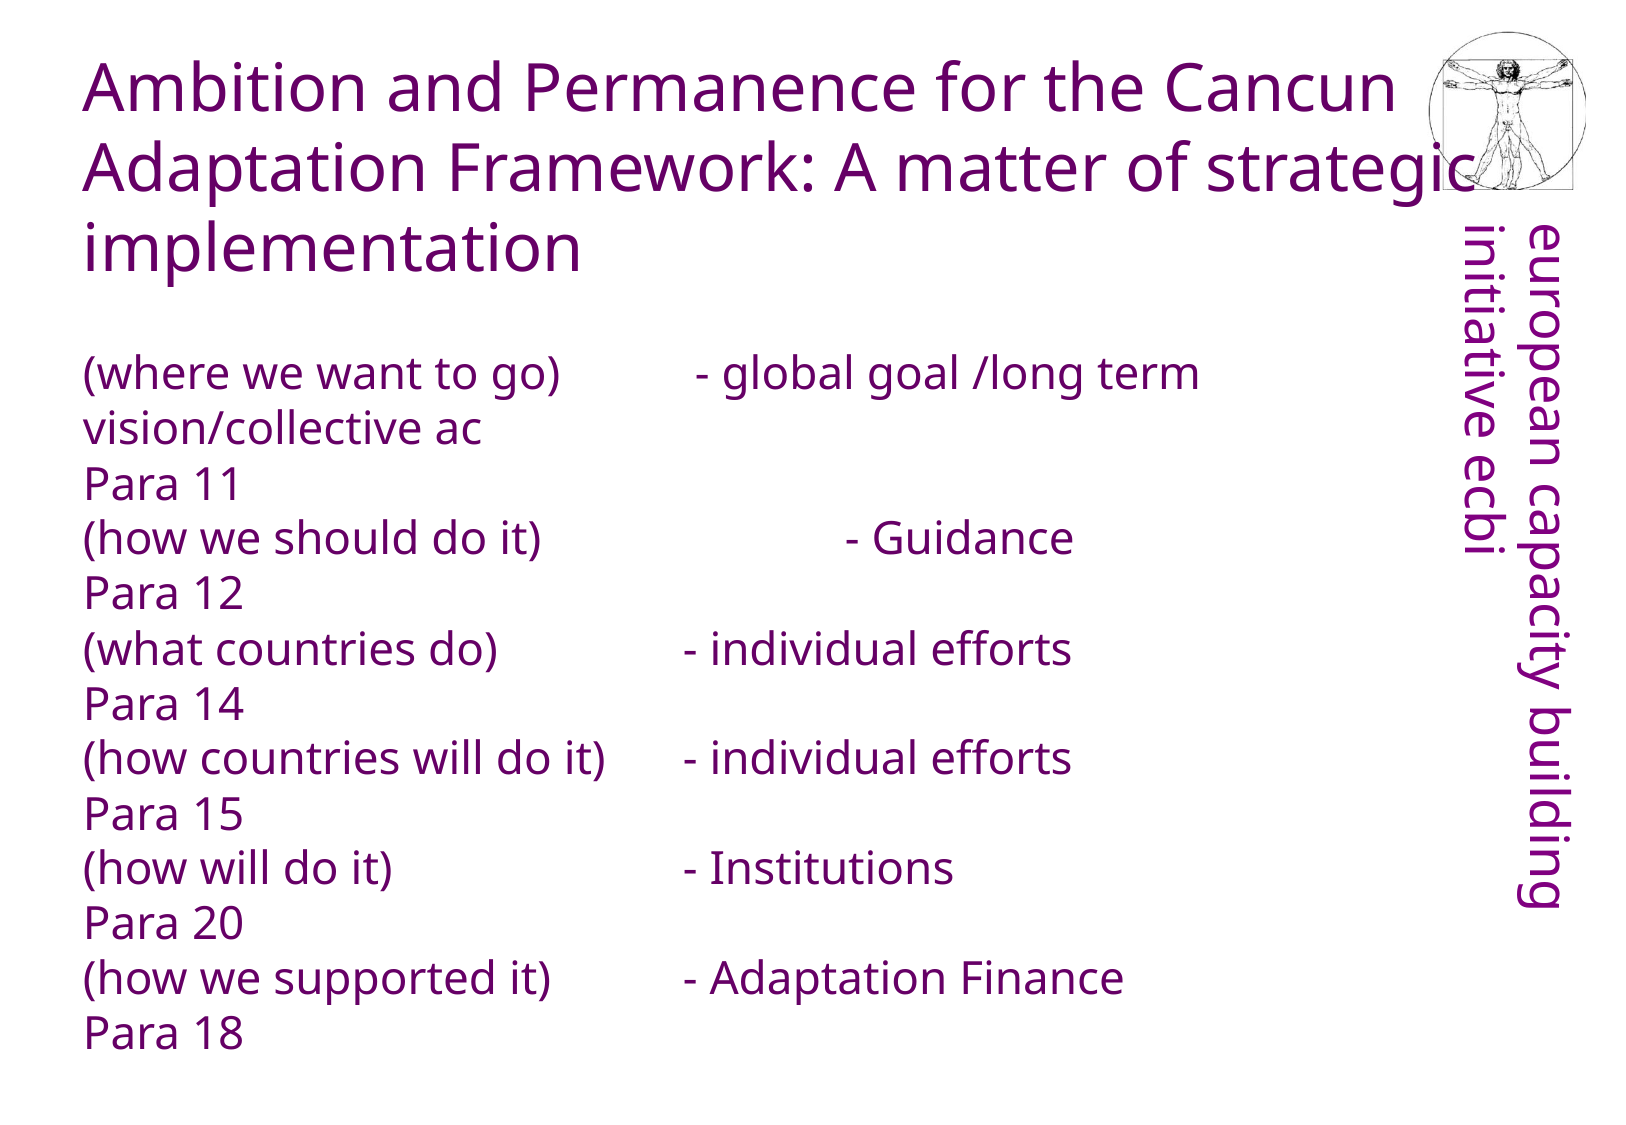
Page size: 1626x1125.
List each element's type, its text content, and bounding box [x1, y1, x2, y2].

text_box Ambition and Permanence for the Cancun Adaptation Framework: A matter of strategic implementation (where we want to go) - global goal /long term vision/collective ac Para 11 (how we should do it) - Guidance Para 12 (what countries do) - individual efforts Para 14 (how countries will do it) - individual efforts Para 15 (how will do it) - Institutions Para 20 (how we supported it) - Adaptation Finance Para 18 [68, 36, 1539, 1125]
picture [1427, 31, 1586, 190]
